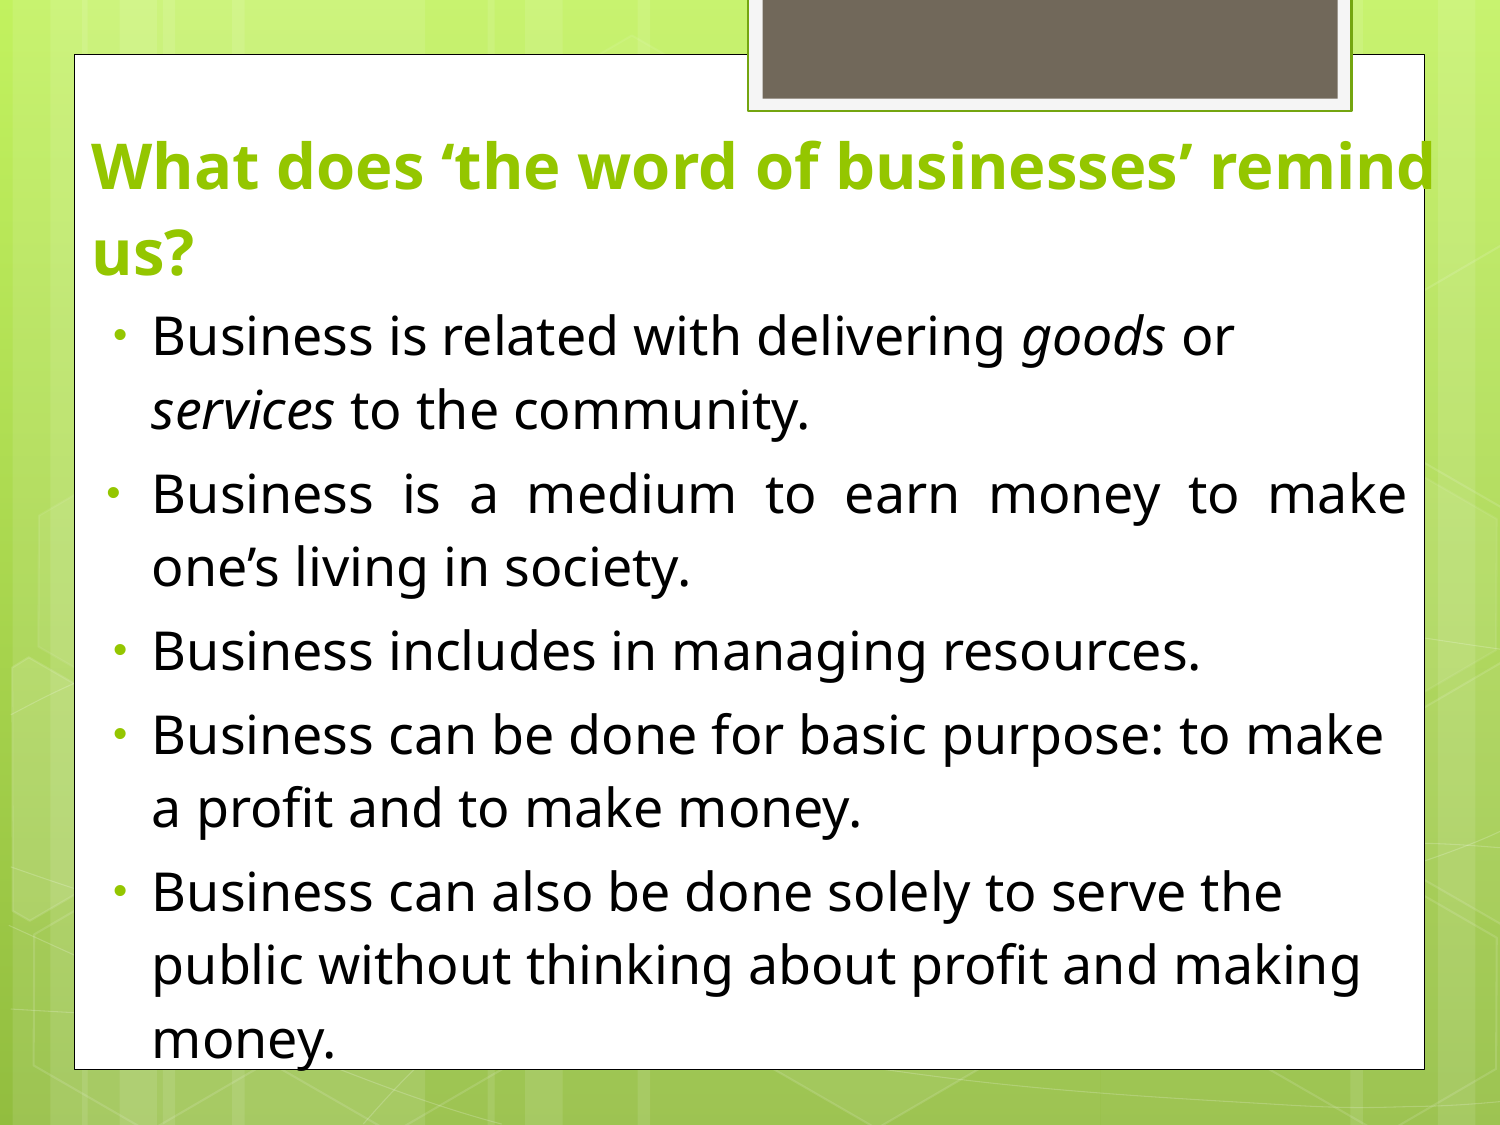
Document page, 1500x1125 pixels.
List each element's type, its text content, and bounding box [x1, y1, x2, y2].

list Business is related with delivering goods or services to the community. Business is a medium to earn money to make one’s living in society. Business includes in managing resources. Business can be done for basic purpose: to make a profit and to make money. Business can also be done solely to serve the public without thinking about profit and making money. [88, 290, 1424, 1083]
title What does ‘the word of businesses’ remind us? [76, 113, 1459, 302]
